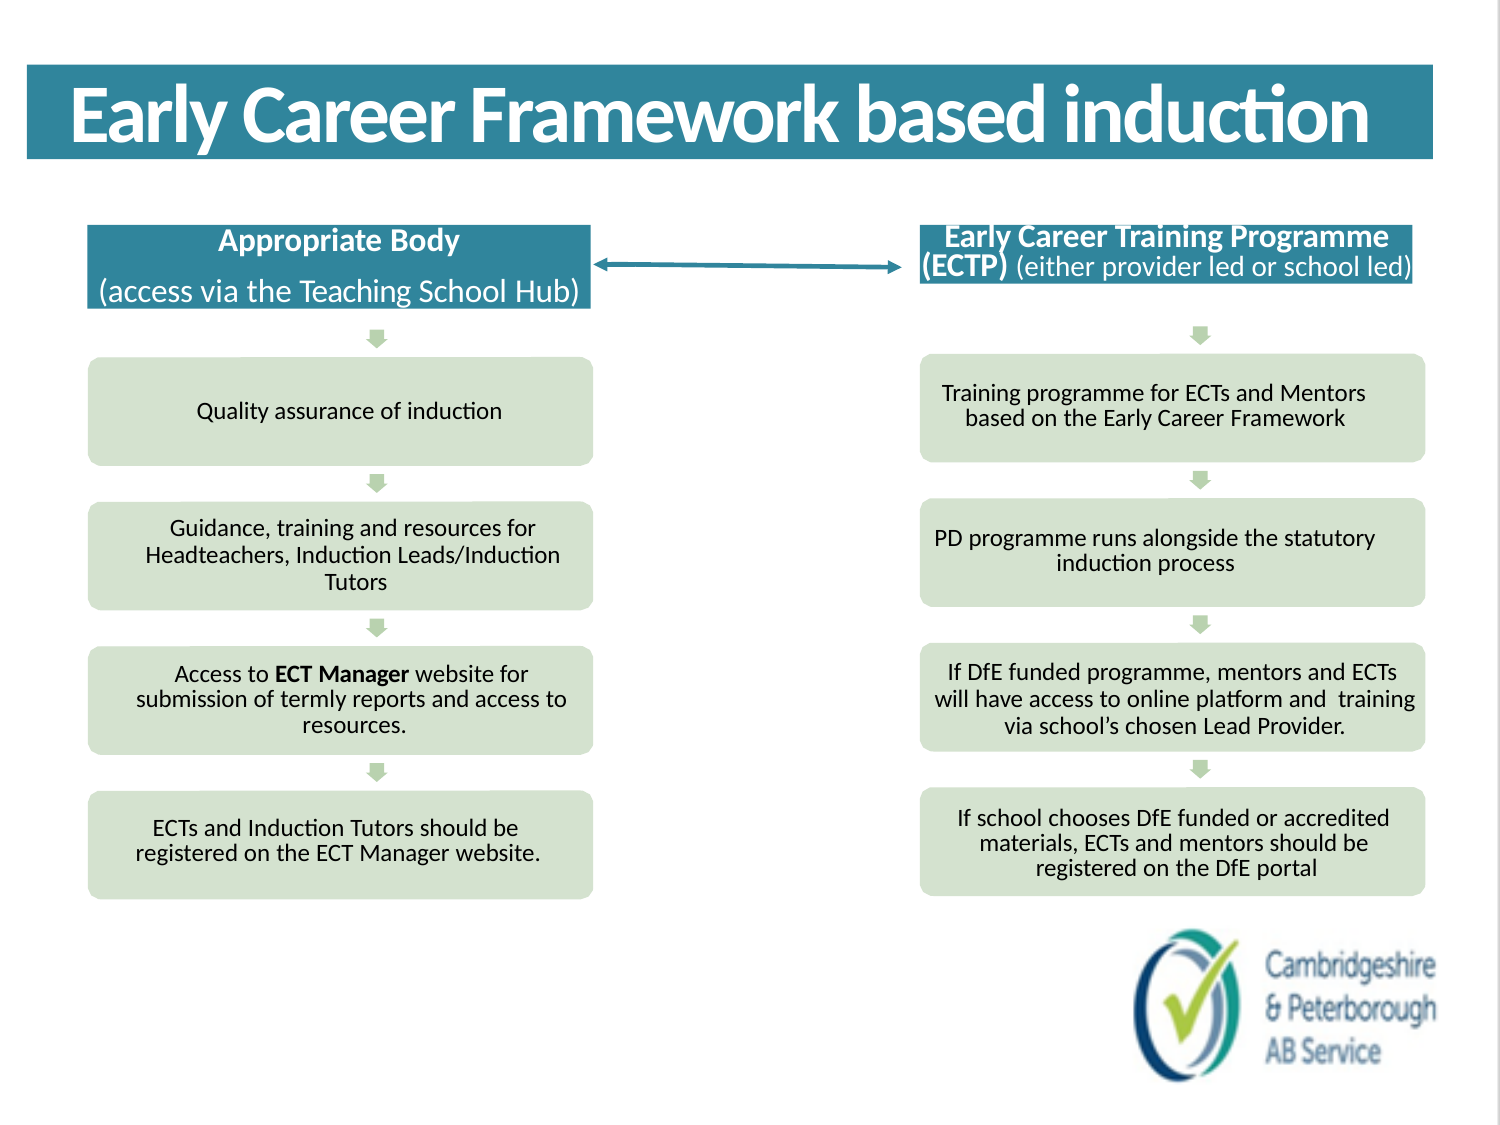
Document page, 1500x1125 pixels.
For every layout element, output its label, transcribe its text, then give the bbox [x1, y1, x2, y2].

text_box [1189, 760, 1212, 779]
text_box Early Career Framework based induction [26, 64, 1433, 160]
picture [0, 0, 1500, 1125]
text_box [919, 497, 1426, 608]
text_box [87, 501, 594, 611]
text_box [919, 353, 1426, 463]
text_box [1189, 615, 1212, 635]
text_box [919, 642, 1426, 752]
text_box Appropriate Body (access via the Teaching School Hub) [87, 224, 591, 309]
text_box [365, 764, 388, 782]
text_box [633, 263, 902, 268]
text_box [365, 619, 388, 638]
text_box [1189, 471, 1212, 490]
text_box Early Career Training Programme (ECTP) (either provider led or school led) [919, 224, 1413, 284]
text_box [365, 329, 388, 349]
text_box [87, 645, 594, 756]
text_box [1189, 326, 1212, 346]
text_box [365, 475, 388, 493]
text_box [87, 790, 594, 900]
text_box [919, 786, 1426, 897]
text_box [87, 356, 594, 467]
